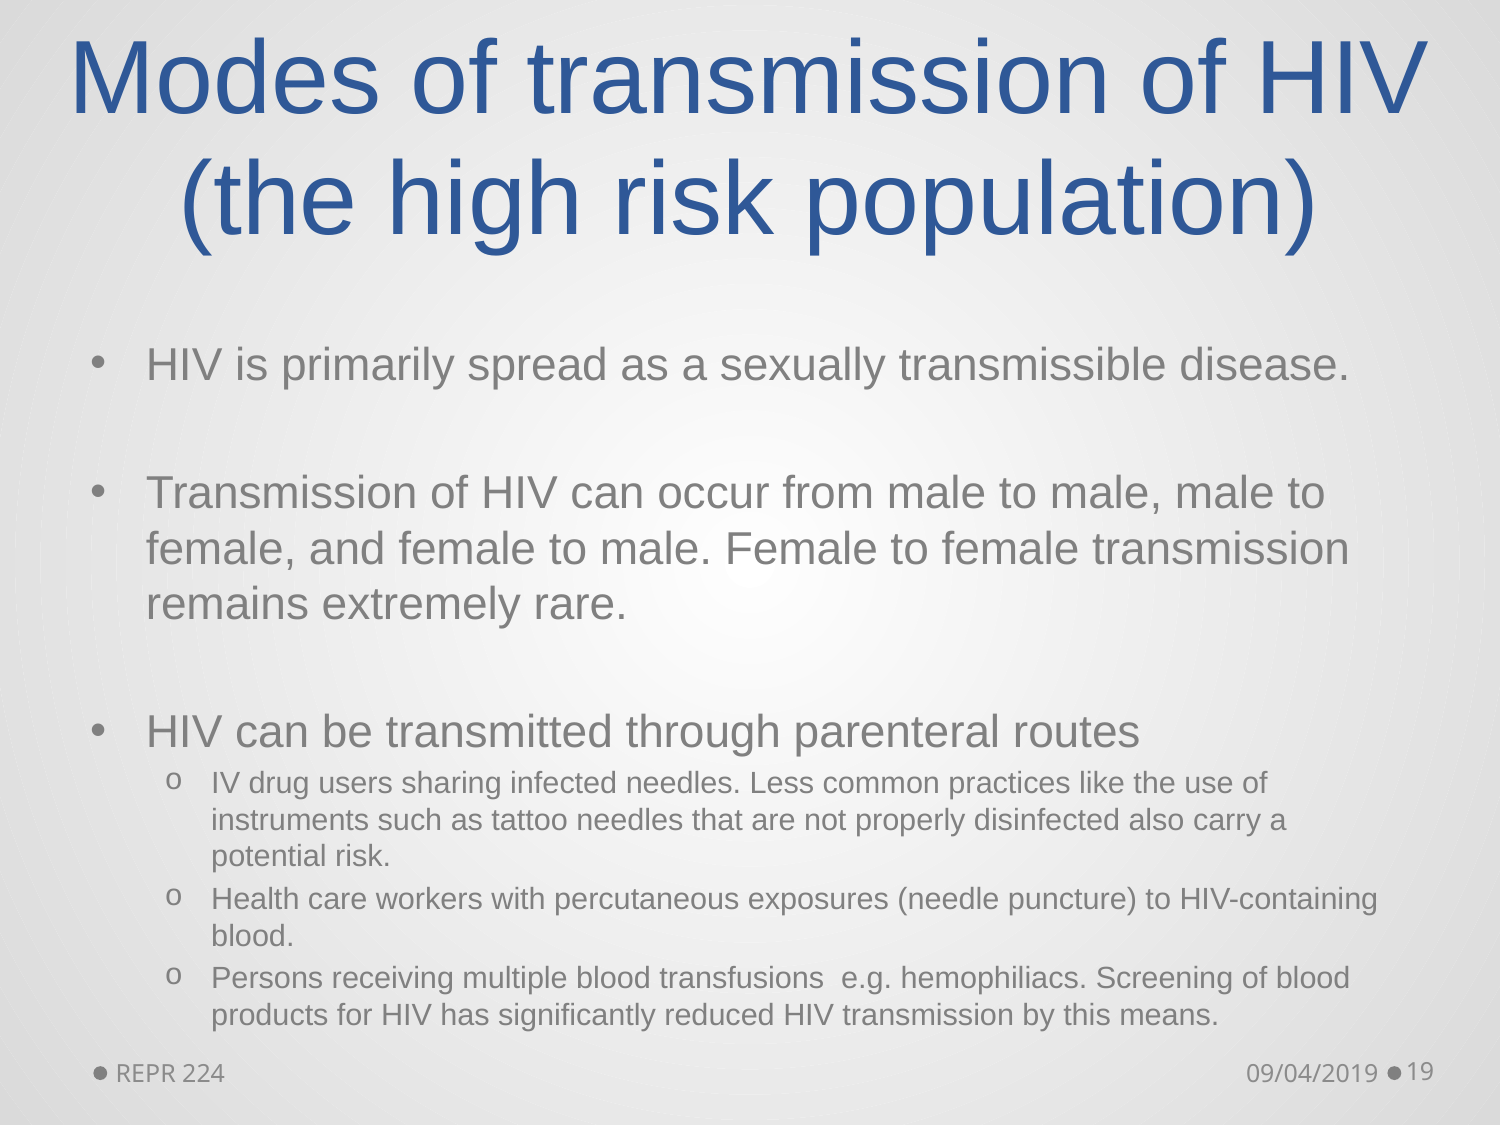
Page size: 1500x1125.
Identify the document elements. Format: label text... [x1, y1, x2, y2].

list HIV is primarily spread as a sexually transmissible disease. Transmission of HIV can occur from male to male, male to female, and female to male. Female to female transmission remains extremely rare. HIV can be transmitted through parenteral routes IV drug users sharing infected needles. Less common practices like the use of instruments such as tattoo needles that are not properly disinfected also carry a potential risk. Health care workers with percutaneous exposures (needle puncture) to HIV-containing blood. Persons receiving multiple blood transfusions e.g. hemophiliacs. Screening of blood products for HIV has significantly reduced HIV transmission by this means. [75, 262, 1425, 1050]
title Modes of transmission of HIV (the high risk population) [0, 0, 1500, 263]
footer REPR 224 [108, 1042, 576, 1103]
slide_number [1043, 1042, 1386, 1103]
slide_number 19 [1401, 1042, 1494, 1103]
